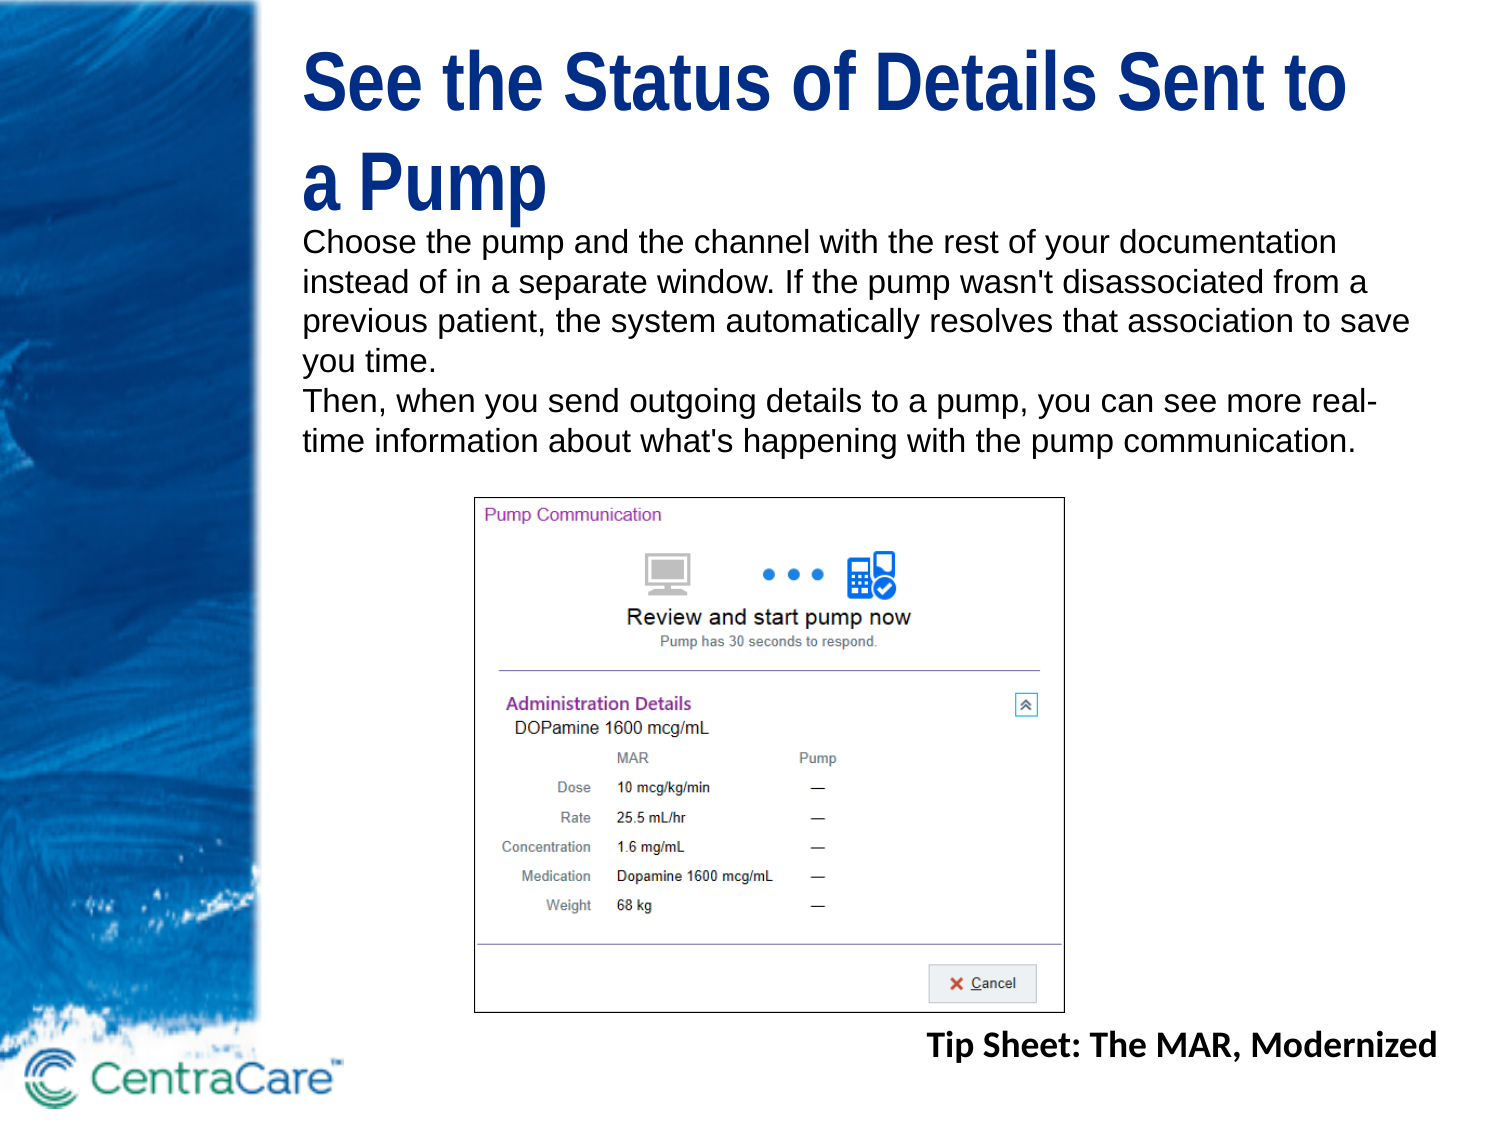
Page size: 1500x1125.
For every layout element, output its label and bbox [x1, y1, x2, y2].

picture [474, 497, 1065, 1013]
text_box [0, 0, 1500, 1125]
